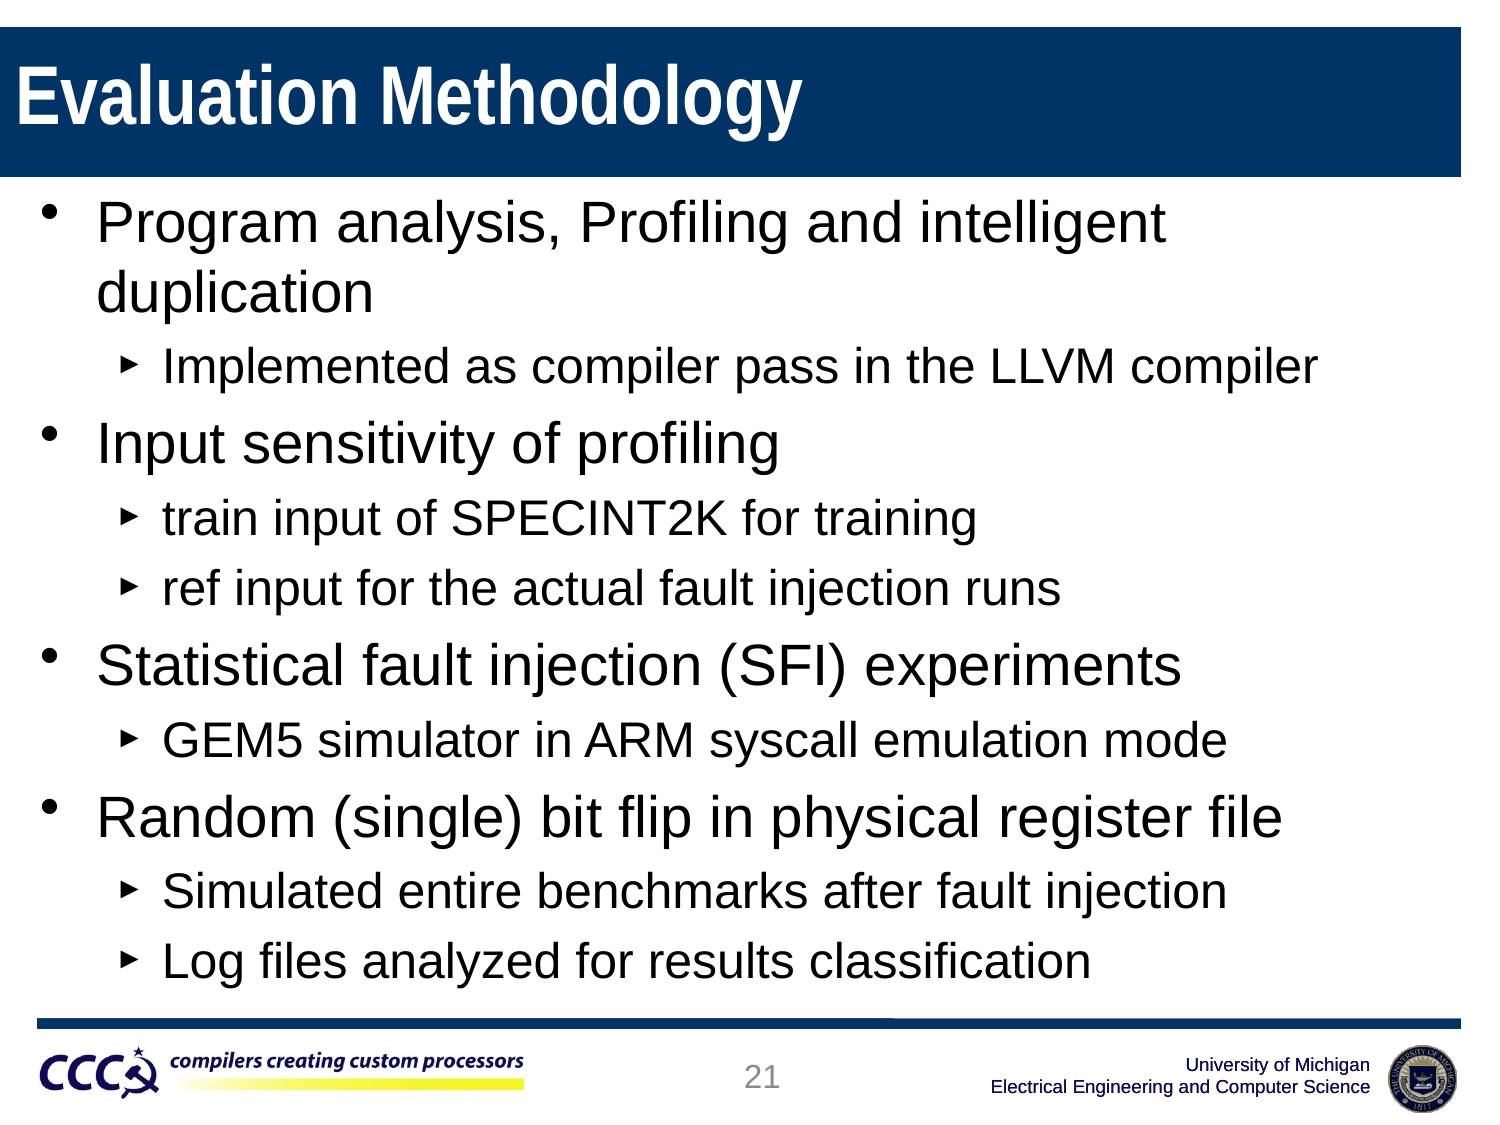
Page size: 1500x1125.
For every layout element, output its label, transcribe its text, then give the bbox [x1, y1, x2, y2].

title Evaluation Methodology [0, 24, 1426, 158]
picture [37, 1098, 524, 1102]
list Program analysis, Profiling and intelligent duplication Implemented as compiler pass in the LLVM compiler Input sensitivity of profiling train input of SPECINT2K for training ref input for the actual fault injection runs Statistical fault injection (SFI) experiments GEM5 simulator in ARM syscall emulation mode Random (single) bit flip in physical register file Simulated entire benchmarks after fault injection Log files analyzed for results classification [24, 176, 1451, 1098]
slide_number 21 [587, 1045, 938, 1105]
